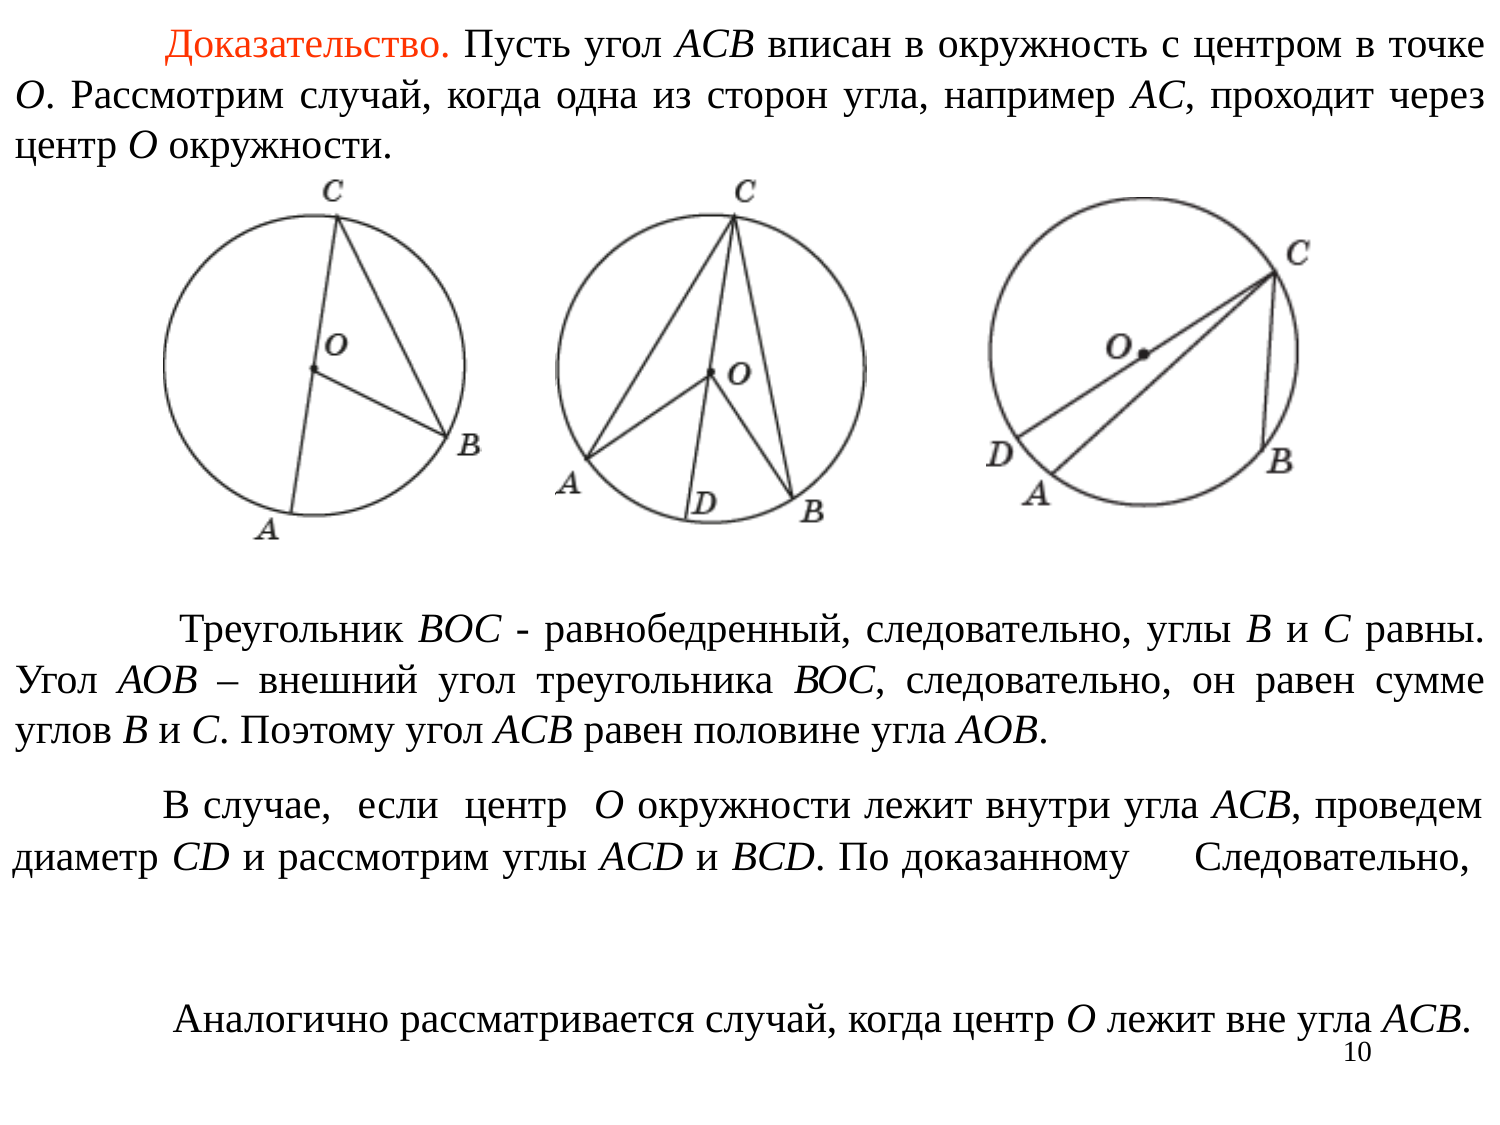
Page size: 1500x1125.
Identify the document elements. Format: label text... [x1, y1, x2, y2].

text_box Доказательство. Пусть угол АCB вписан в окружность с центром в точке О. Рассмотрим случай, когда одна из сторон угла, например АC, проходит через центр О окружности. [0, 0, 1500, 175]
picture [986, 197, 1313, 515]
text_box Аналогично рассматривается случай, когда центр О лежит вне угла АCB. [0, 974, 1498, 1050]
picture [163, 176, 482, 549]
picture [554, 176, 868, 533]
slide_number 10 [1074, 1025, 1388, 1100]
text_box Треугольник BOC - равнобедренный, следовательно, углы B и C равны. Угол АОB – внешний угол треугольника ВОС, следовательно, он равен сумме углов В и С. Поэтому угол ACB равен половине угла AOB. [0, 584, 1500, 760]
